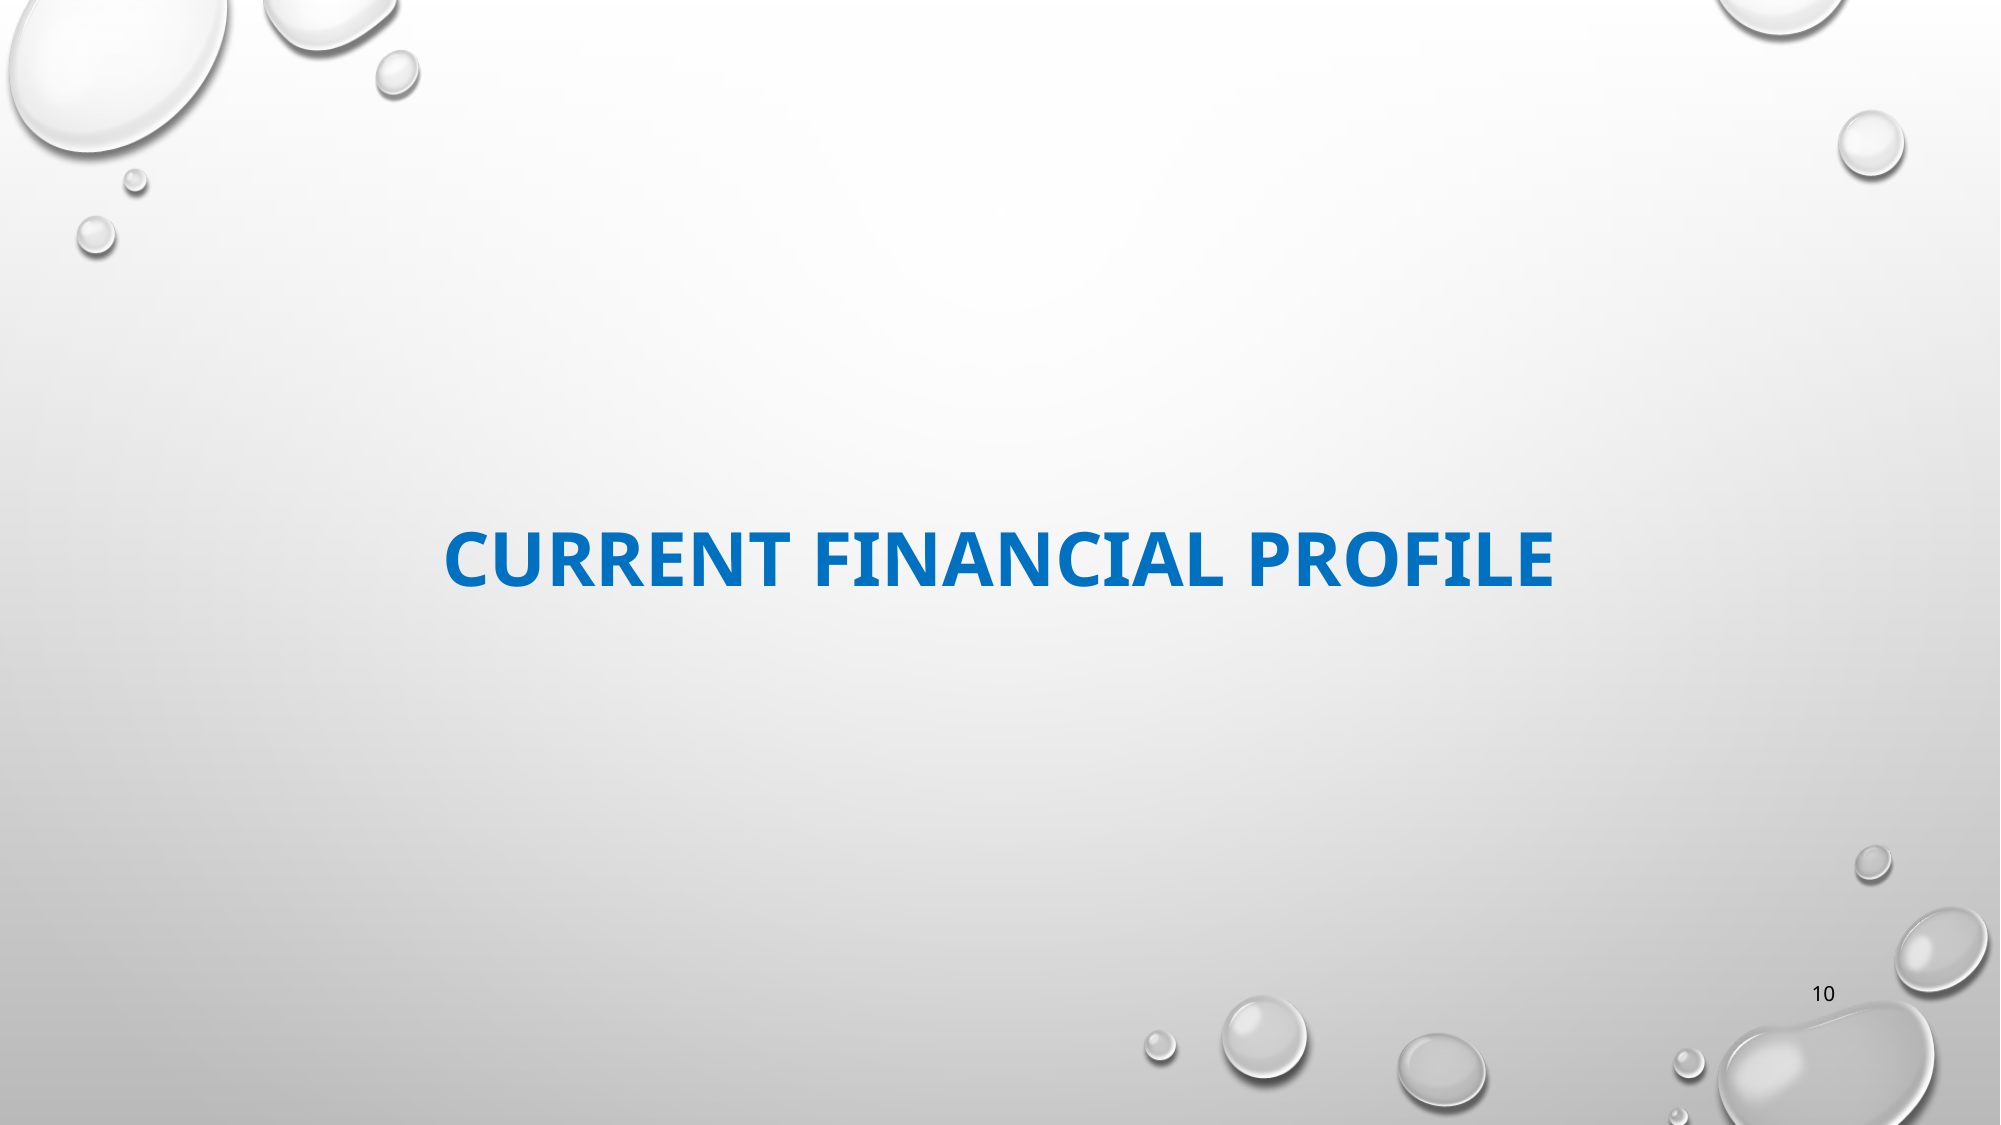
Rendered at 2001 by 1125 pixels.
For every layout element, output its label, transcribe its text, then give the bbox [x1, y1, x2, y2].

title CURRENT FINANCIAL PROFILE [149, 431, 1851, 694]
picture [0, 0, 2000, 1125]
slide_number 10 [1724, 965, 1851, 1025]
